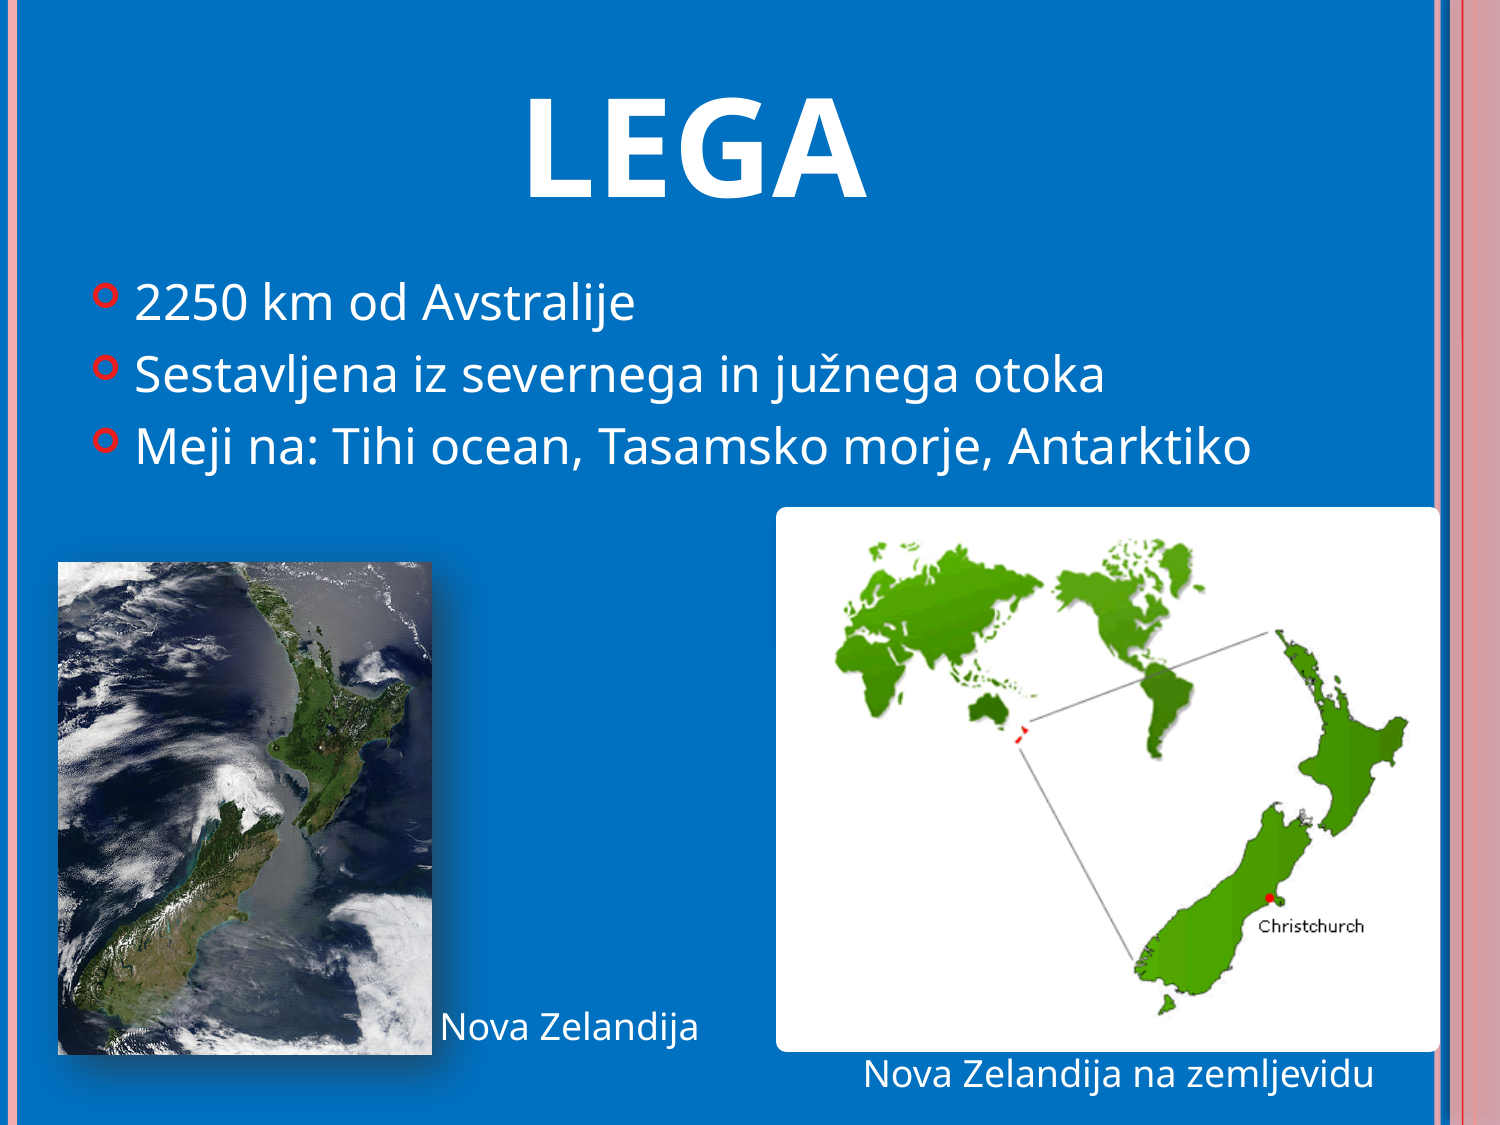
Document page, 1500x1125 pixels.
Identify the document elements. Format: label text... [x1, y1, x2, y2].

text_box Nova Zelandija na zemljevidu [847, 1042, 1391, 1103]
list 2250 km od Avstralije Sestavljena iz severnega in južnega otoka Meji na: Tihi ocean, Tasamsko morje, Antarktiko [75, 262, 1300, 1062]
title lega [75, 45, 1300, 233]
text_box Nova Zelandija [428, 996, 715, 1056]
picture [58, 562, 432, 1055]
picture [796, 527, 1420, 1032]
